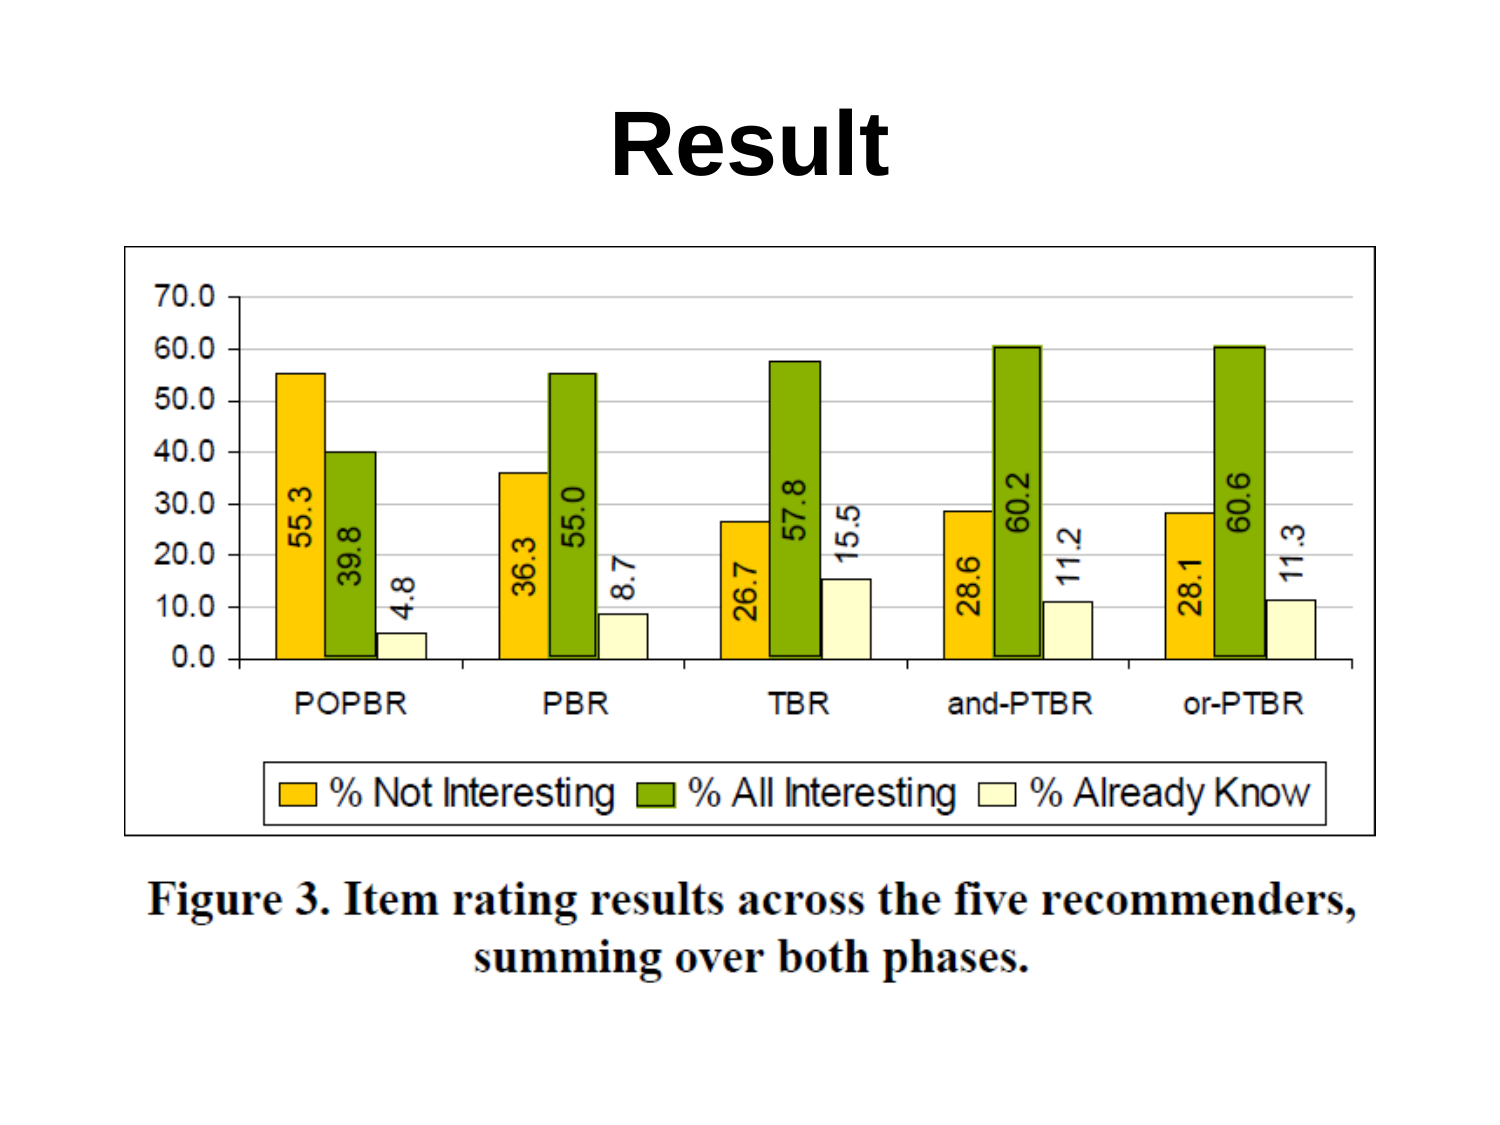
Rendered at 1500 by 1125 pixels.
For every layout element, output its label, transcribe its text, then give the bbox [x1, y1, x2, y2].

title Result [75, 45, 1425, 233]
picture [124, 245, 1376, 990]
